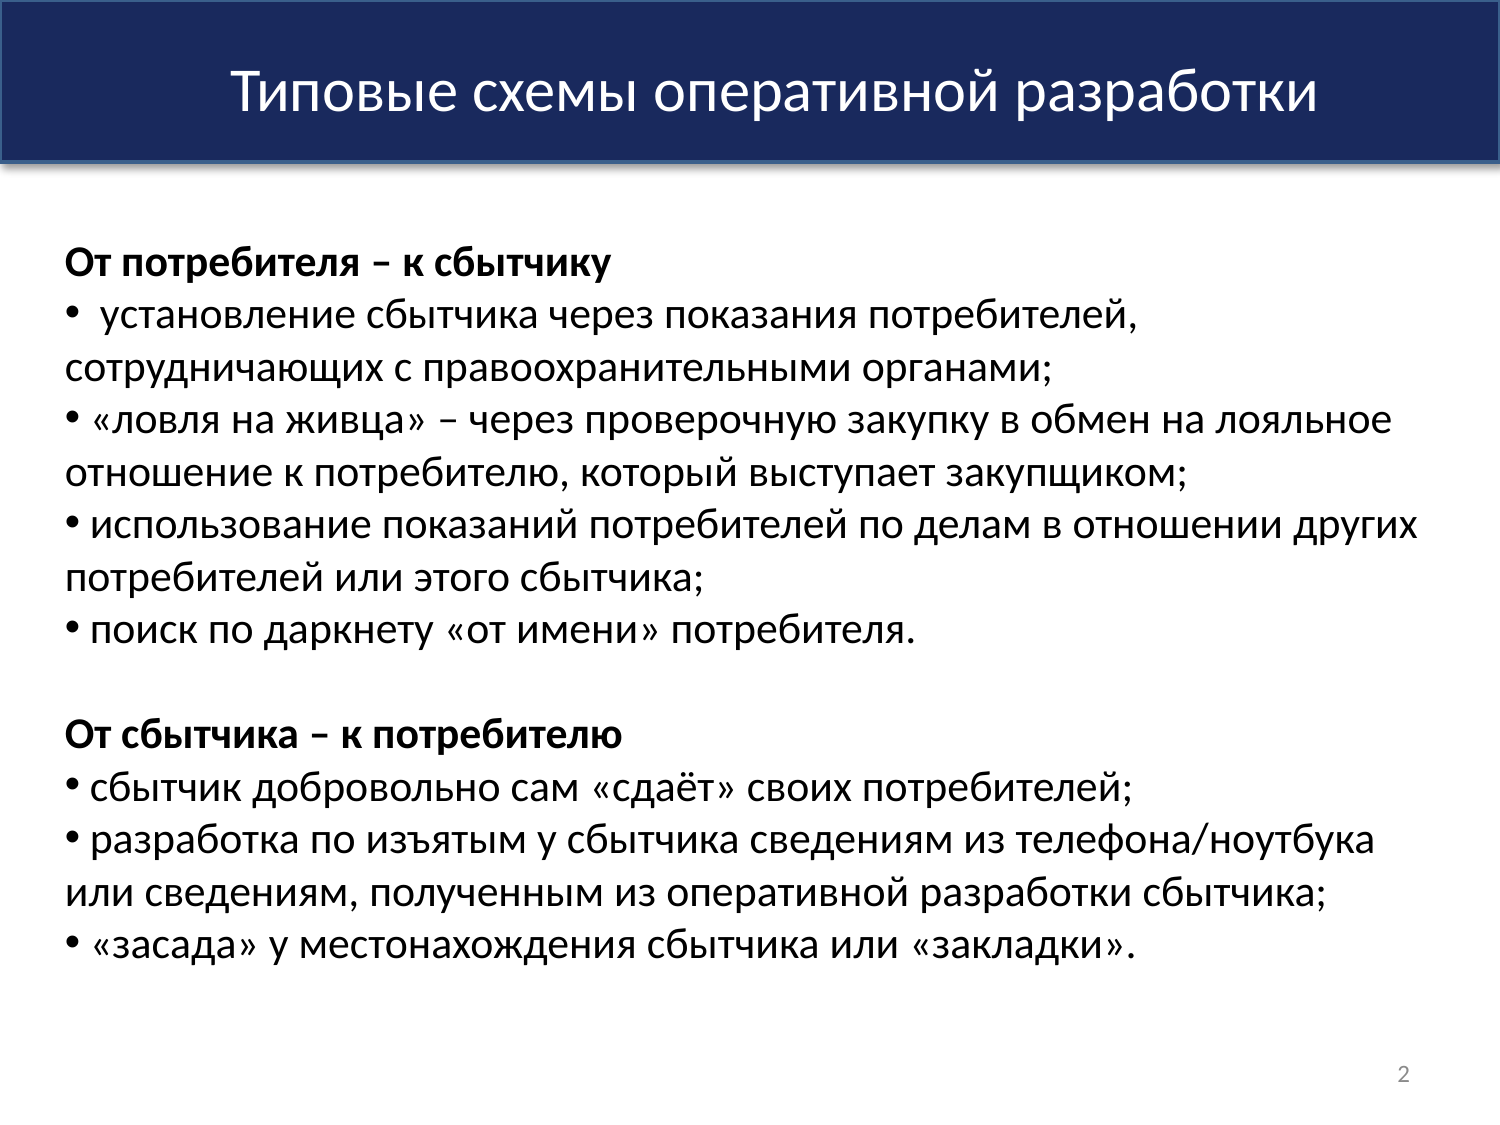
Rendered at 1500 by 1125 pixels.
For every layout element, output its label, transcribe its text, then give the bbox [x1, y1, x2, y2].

text_box Типовые схемы оперативной разработки [0, 0, 1500, 164]
text_box От потребителя – к сбытчику установление сбытчика через показания потребителей, сотрудничающих с правоохранительными органами; «ловля на живца» – через проверочную закупку в обмен на лояльное отношение к потребителю, который выступает закупщиком; использование показаний потребителей по делам в отношении других потребителей или этого сбытчика; поиск по даркнету «от имени» потребителя. От сбытчика – к потребителю сбытчик добровольно сам «сдаёт» своих потребителей; разработка по изъятым у сбытчика сведениям из телефона/ноутбука или сведениям, полученным из оперативной разработки сбытчика; «засада» у местонахождения сбытчика или «закладки». [49, 224, 1463, 1045]
slide_number 2 [1074, 1045, 1425, 1103]
